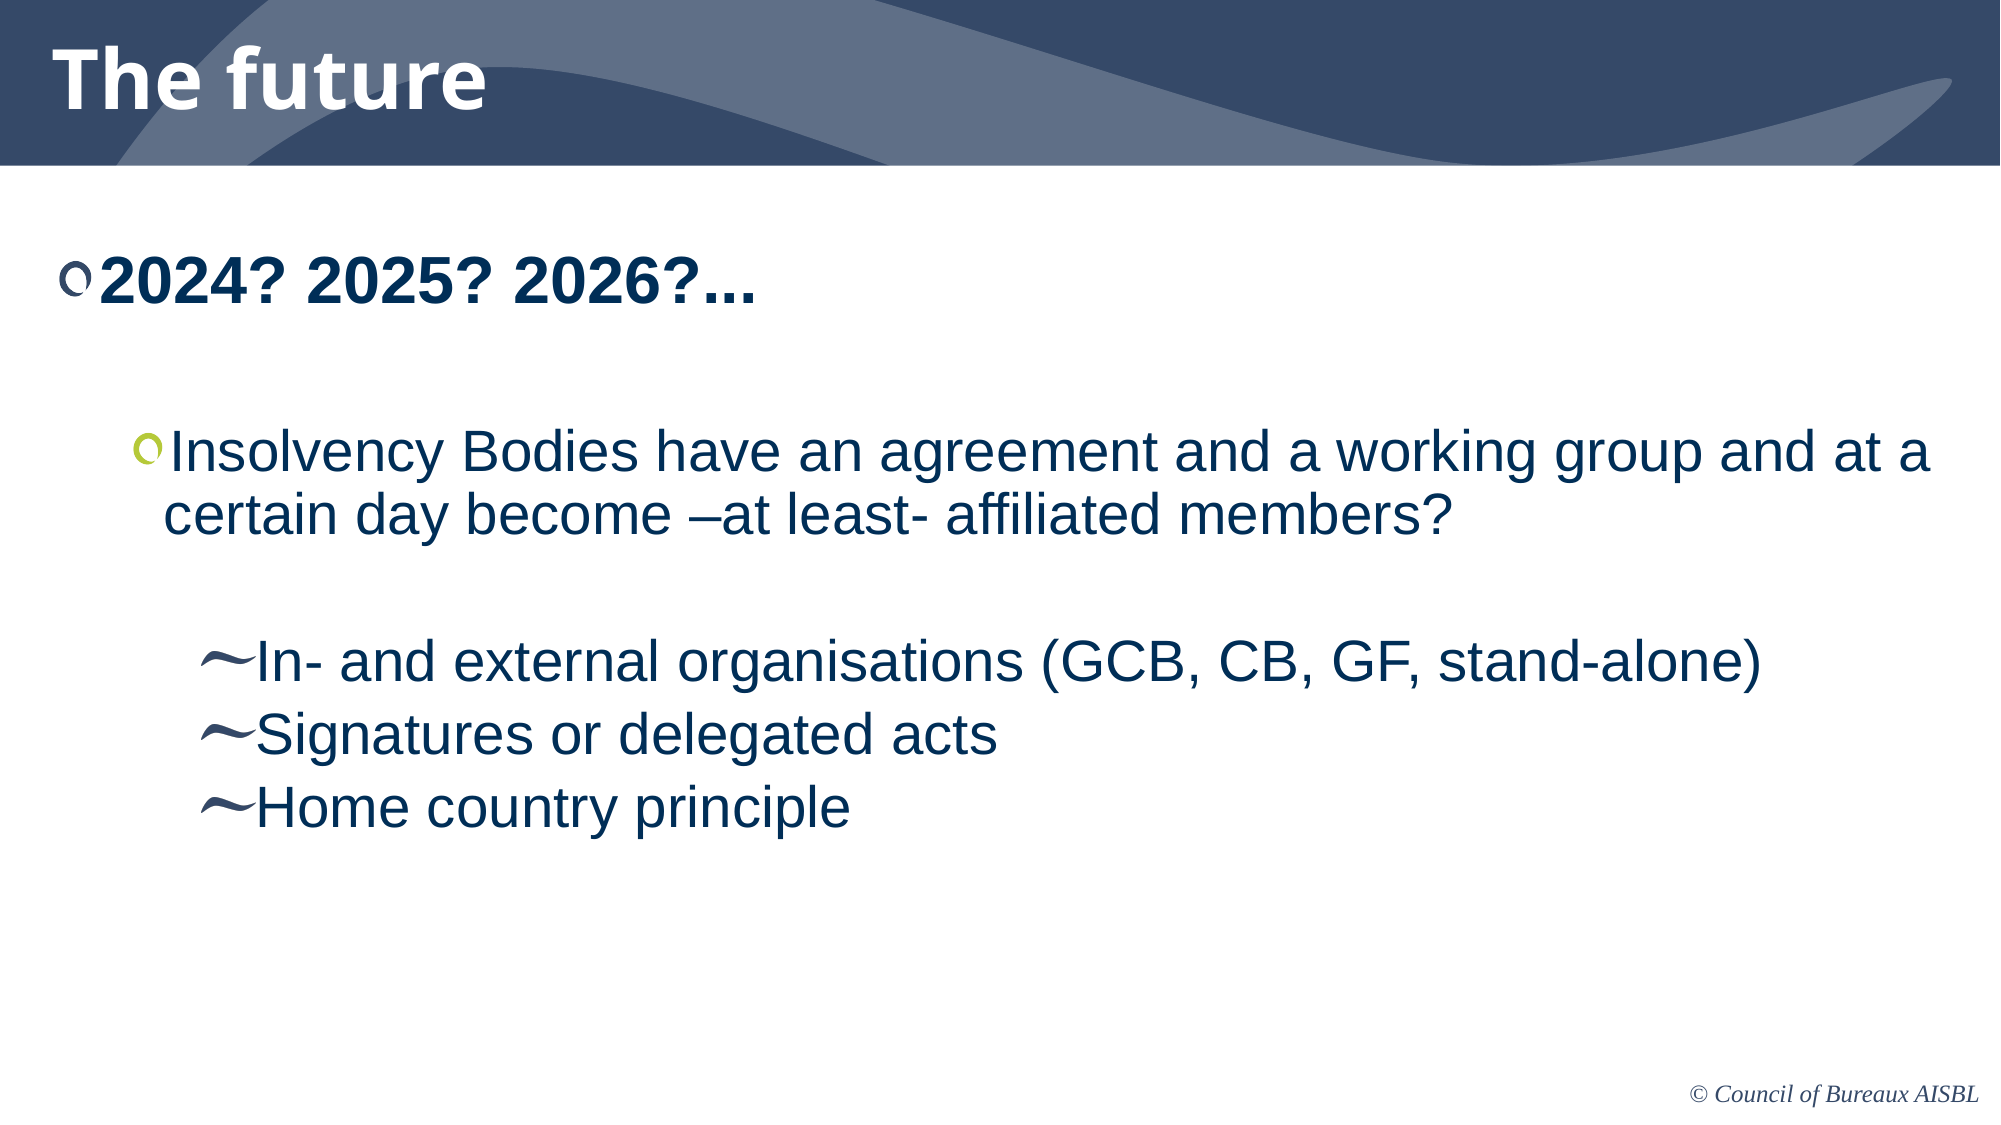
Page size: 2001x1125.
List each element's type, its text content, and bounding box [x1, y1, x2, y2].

list 2024? 2025? 2026?... Insolvency Bodies have an agreement and a working group and at a certain day become –at least- affiliated members? In- and external organisations (GCB, CB, GF, stand-alone) Signatures or delegated acts Home country principle [36, 238, 1952, 1061]
picture [201, 651, 249, 666]
picture [201, 724, 249, 740]
picture [126, 428, 170, 470]
picture [201, 797, 249, 813]
title The future [36, 0, 1952, 173]
picture [51, 256, 100, 301]
